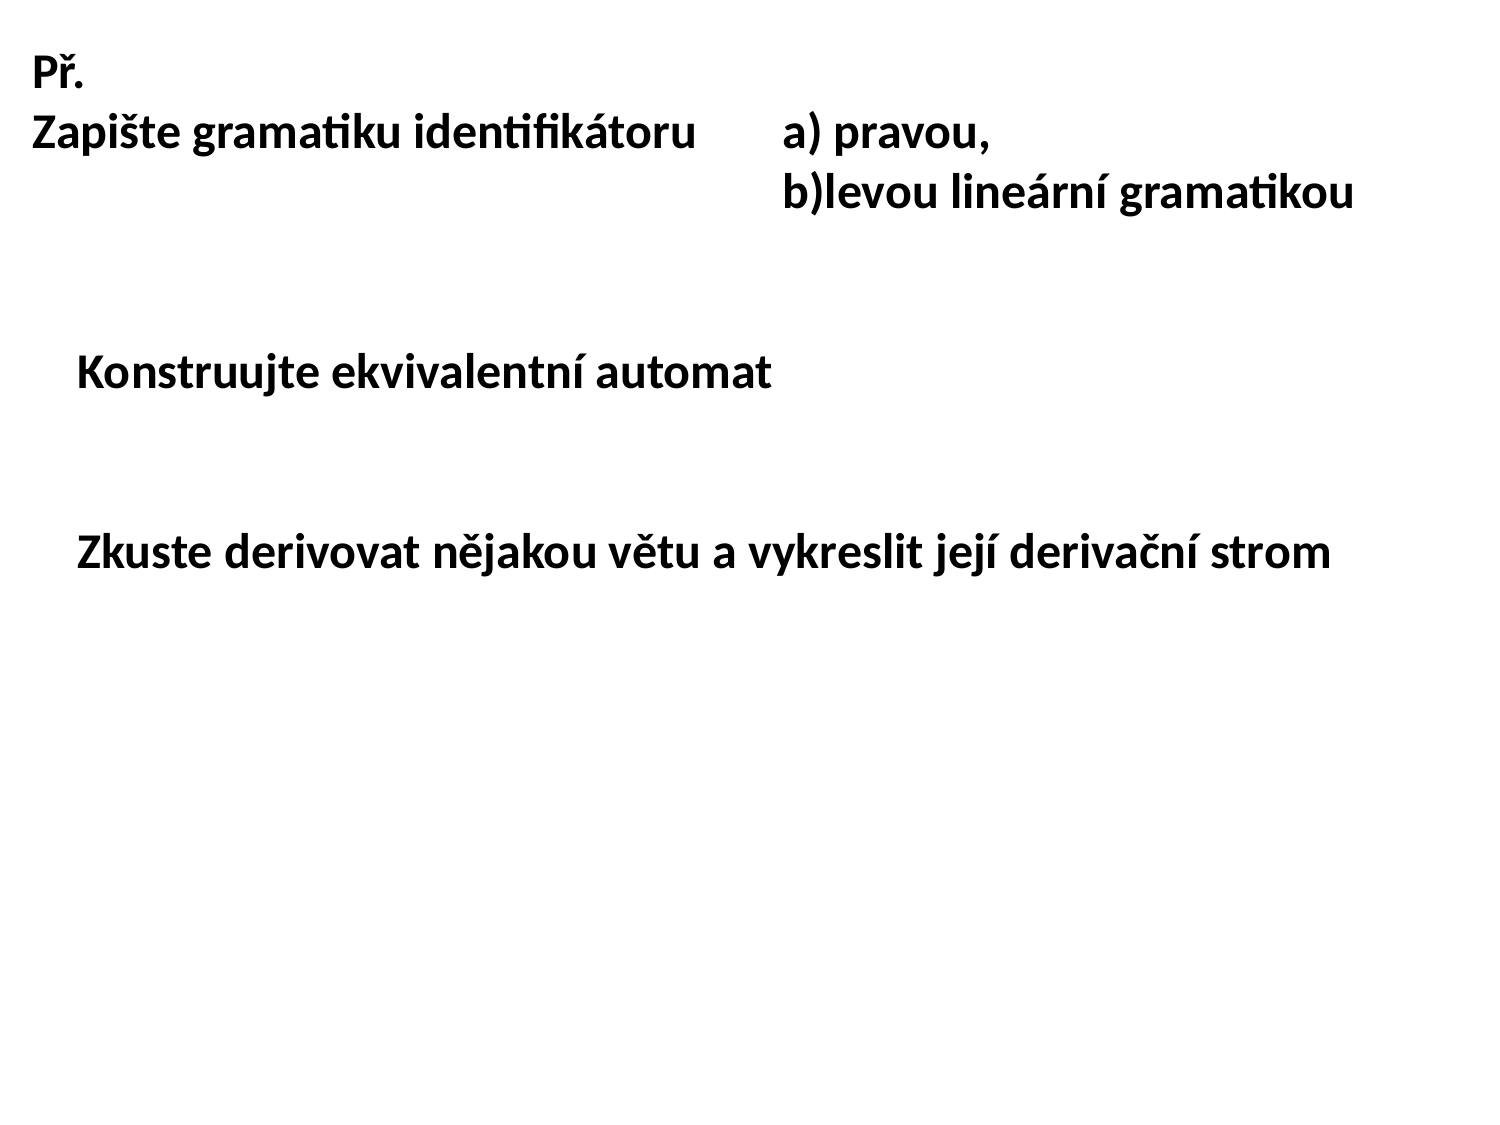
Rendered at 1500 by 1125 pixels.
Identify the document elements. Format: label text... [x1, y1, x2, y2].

text_box Př. Zapište gramatiku identifikátoru a) pravou, b)levou lineární gramatikou Konstruujte ekvivalentní automat Zkuste derivovat nějakou větu a vykreslit její derivační strom [17, 30, 1436, 586]
